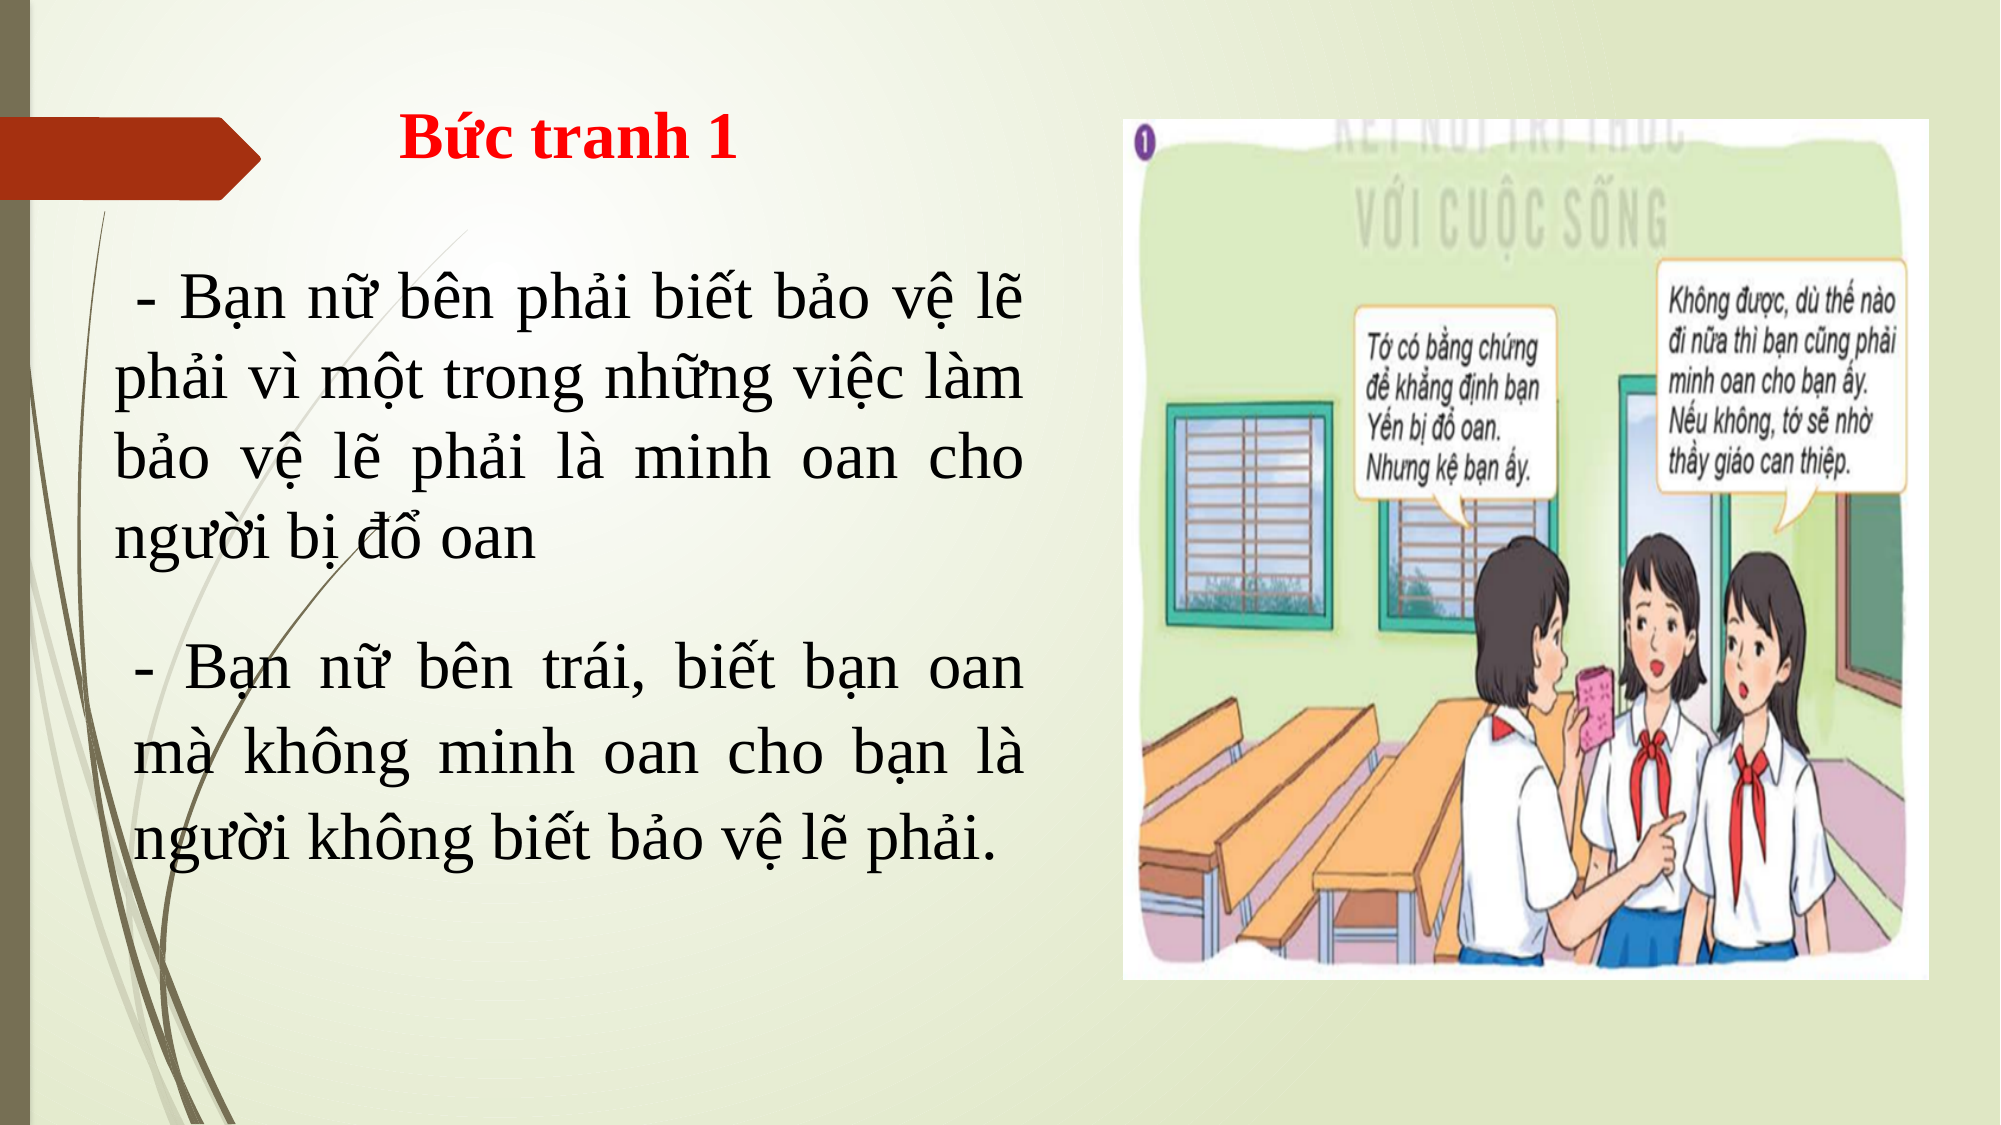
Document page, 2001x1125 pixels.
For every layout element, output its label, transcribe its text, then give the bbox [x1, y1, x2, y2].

text_box Bức tranh 1 - Bạn nữ bên phải biết bảo vệ lẽ phải vì một trong những việc làm bảo vệ lẽ phải là minh oan cho người bị đổ oan [99, 84, 1042, 579]
picture [1123, 119, 1929, 980]
text_box - Bạn nữ bên trái, biết bạn oan mà không minh oan cho bạn là người không biết bảo vệ lẽ phải. [119, 608, 1042, 880]
